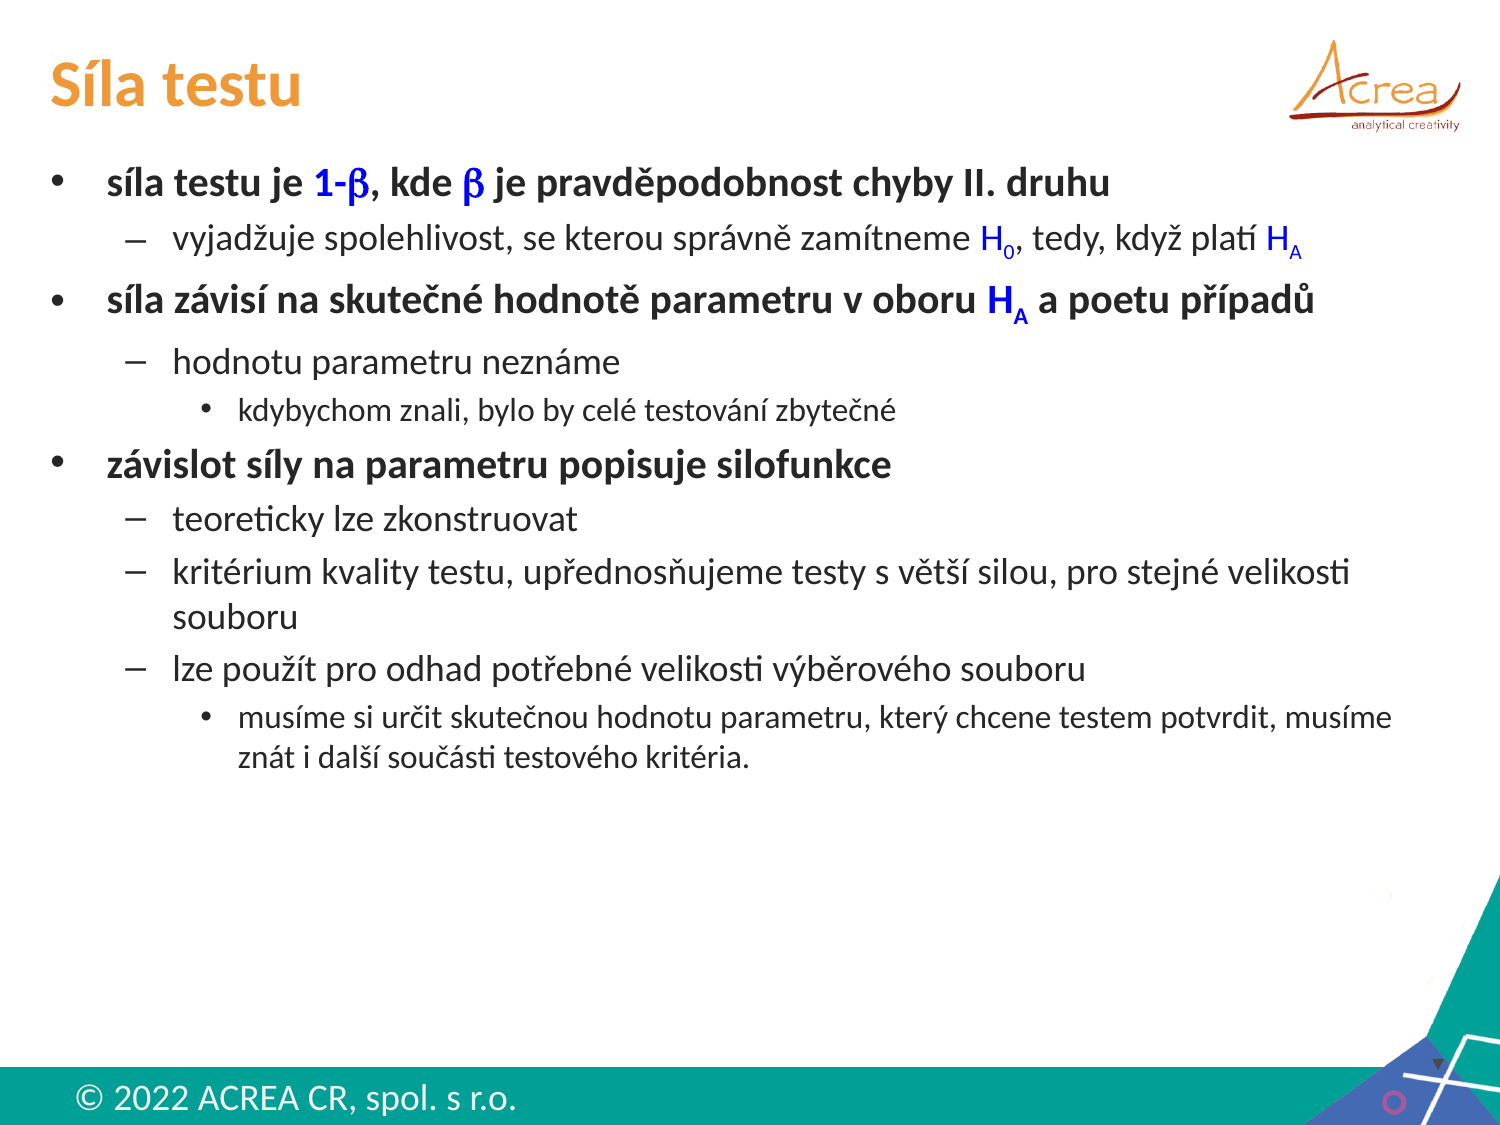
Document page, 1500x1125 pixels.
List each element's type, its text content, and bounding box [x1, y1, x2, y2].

title Síla testu [35, 35, 1276, 124]
list síla testu je 1-b, kde b je pravděpodobnost chyby II. druhu vyjadžuje spolehlivost, se kterou správně zamítneme H0, tedy, když platí HA síla závisí na skutečné hodnotě parametru v oboru HA a poetu případů hodnotu parametru neznáme kdybychom znali, bylo by celé testování zbytečné závislot síly na parametru popisuje silofunkce teoreticky lze zkonstruovat kritérium kvality testu, upřednosňujeme testy s větší silou, pro stejné velikosti souboru lze použít pro odhad potřebné velikosti výběrového souboru musíme si určit skutečnou hodnotu parametru, který chcene testem potvrdit, musíme znát i další součásti testového kritéria. [35, 147, 1453, 1010]
picture [1249, 10, 1500, 161]
picture [1280, 853, 1500, 1125]
